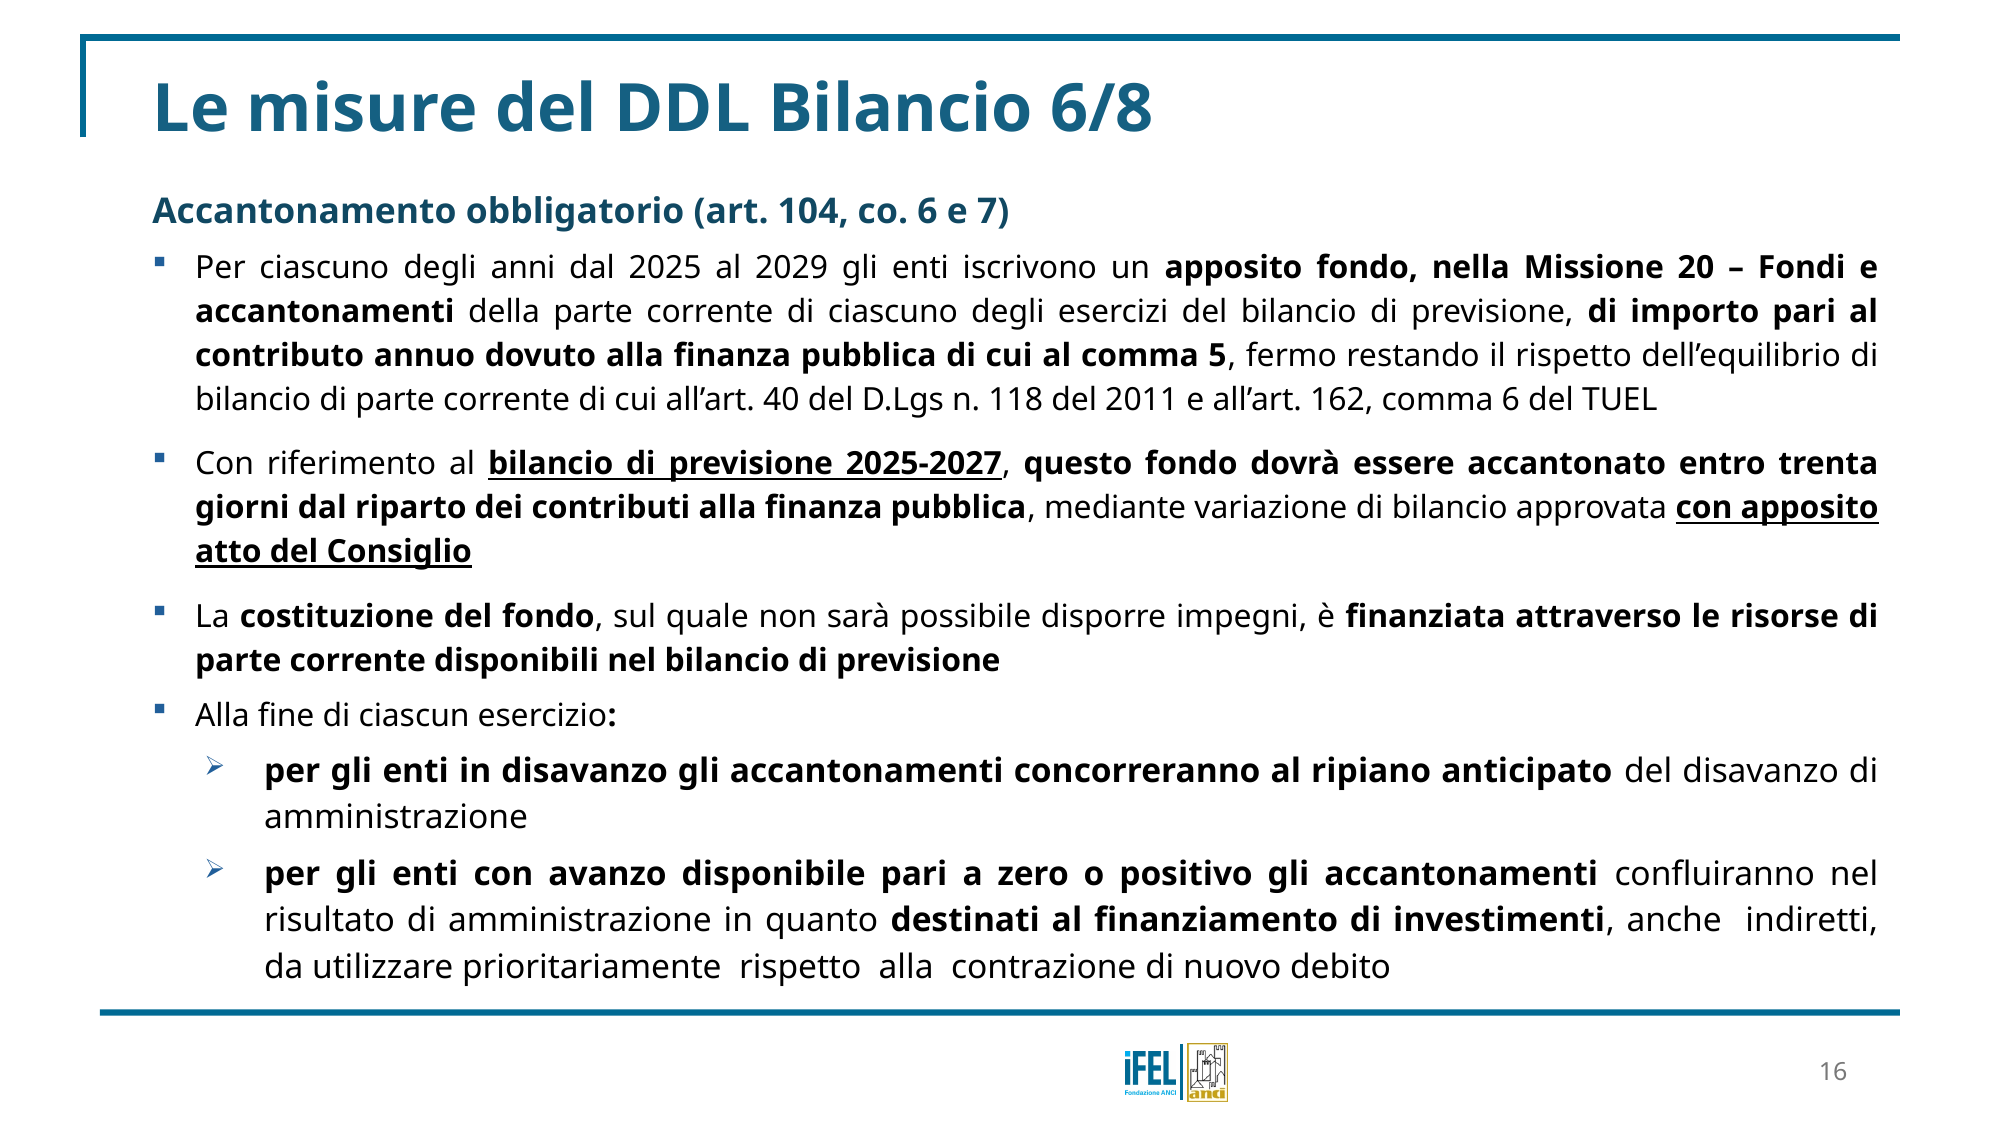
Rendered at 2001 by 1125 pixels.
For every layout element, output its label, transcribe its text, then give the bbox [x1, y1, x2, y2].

picture [1169, 1051, 1176, 1079]
picture [1125, 1051, 1176, 1095]
text_box Accantonamento obbligatorio (art. 104, co. 6 e 7) Per ciascuno degli anni dal 2025 al 2029 gli enti iscrivono un apposito fondo, nella Missione 20 – Fondi e accantonamenti della parte corrente di ciascuno degli esercizi del bilancio di previsione, di importo pari al contributo annuo dovuto alla finanza pubblica di cui al comma 5, fermo restando il rispetto dell’equilibrio di bilancio di parte corrente di cui all’art. 40 del D.Lgs n. 118 del 2011 e all’art. 162, comma 6 del TUEL Con riferimento al bilancio di previsione 2025-2027, questo fondo dovrà essere accantonato entro trenta giorni dal riparto dei contributi alla finanza pubblica, mediante variazione di bilancio approvata con apposito atto del Consiglio La costituzione del fondo, sul quale non sarà possibile disporre impegni, è finanziata attraverso le risorse di parte corrente disponibili nel bilancio di previsione Alla fine di ciascun esercizio: per gli enti in disavanzo gli accantonamenti concorreranno al ripiano anticipato del disavanzo di amministrazione per gli enti con avanzo disponibile pari a zero o positivo gli accantonamenti confluiranno nel risultato di amministrazione in quanto destinati al finanziamento di investimenti, anche indiretti, da utilizzare prioritariamente rispetto alla contrazione di nuovo debito [137, 174, 1894, 1001]
picture [1187, 1043, 1228, 1102]
slide_number 16 [1412, 1042, 1863, 1103]
title Le misure del DDL Bilancio 6/8 [137, 59, 1863, 161]
